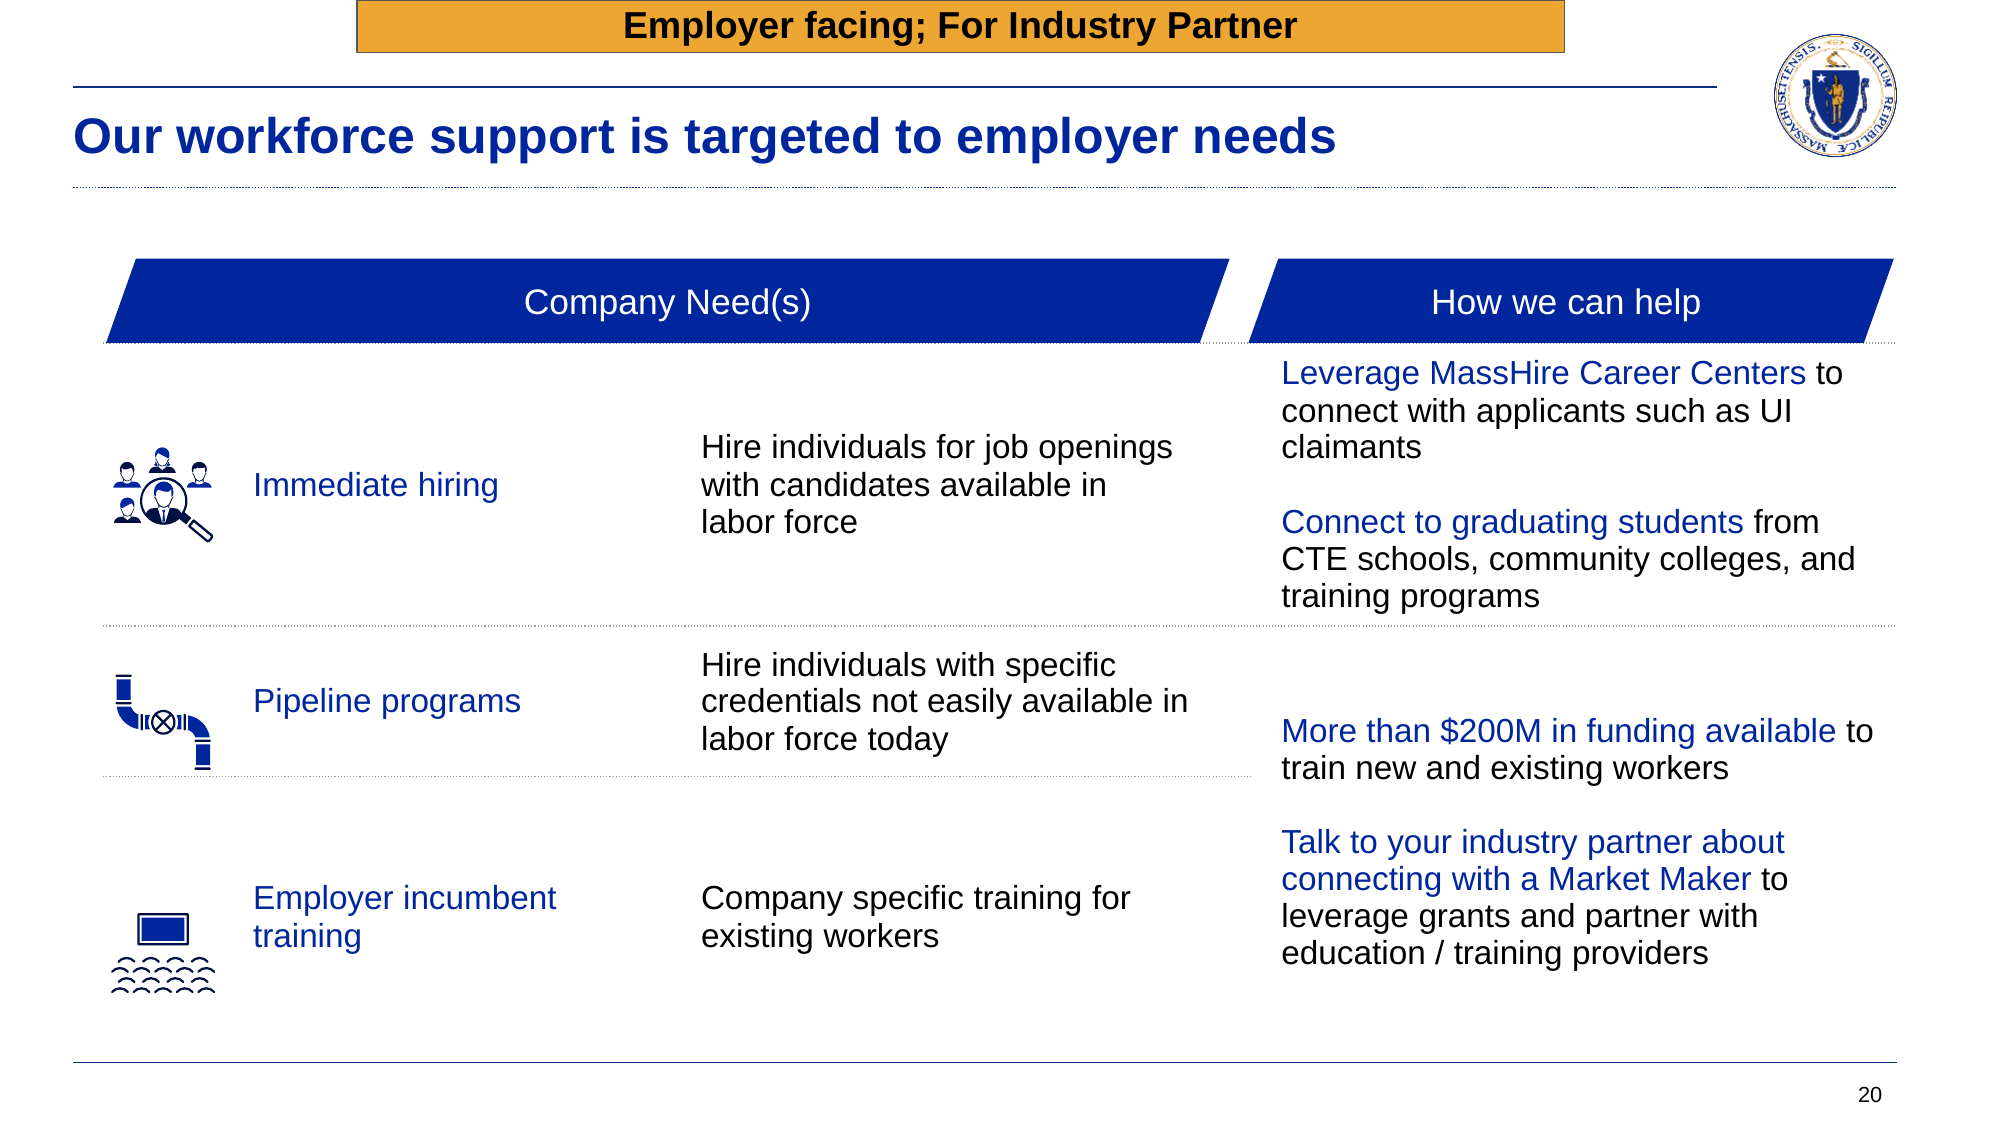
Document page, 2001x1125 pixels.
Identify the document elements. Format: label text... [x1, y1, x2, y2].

table_cell More than $200M in funding available to train new and existing workers Talk to your industry partner about connecting with a Market Maker to leverage grants and partner with education / training providers [1251, 626, 1897, 1058]
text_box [102, 893, 224, 1015]
text_box Employer facing; For Industry Partner [356, 0, 1565, 53]
picture [1774, 34, 1897, 157]
table_cell Company specific training for existing workers [701, 777, 1251, 1058]
table_header Hire individuals for job openings with candidates available in labor force [701, 343, 1251, 626]
text_box How we can help [1247, 257, 1895, 344]
title Our workforce support is targeted to employer needs [73, 110, 1718, 165]
text_box Company Need(s) [105, 257, 1231, 344]
table_cell Hire individuals with specific credentials not easily available in labor force today [701, 626, 1251, 777]
table_header Leverage MassHire Career Centers to connect with applicants such as UI claimants Connect to graduating students from CTE schools, community colleges, and training programs [1251, 343, 1897, 626]
table_header Immediate hiring [103, 343, 701, 626]
table_cell Employer incumbent training [103, 777, 701, 1058]
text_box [102, 661, 224, 783]
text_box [102, 434, 224, 556]
table_cell Pipeline programs [103, 626, 701, 777]
